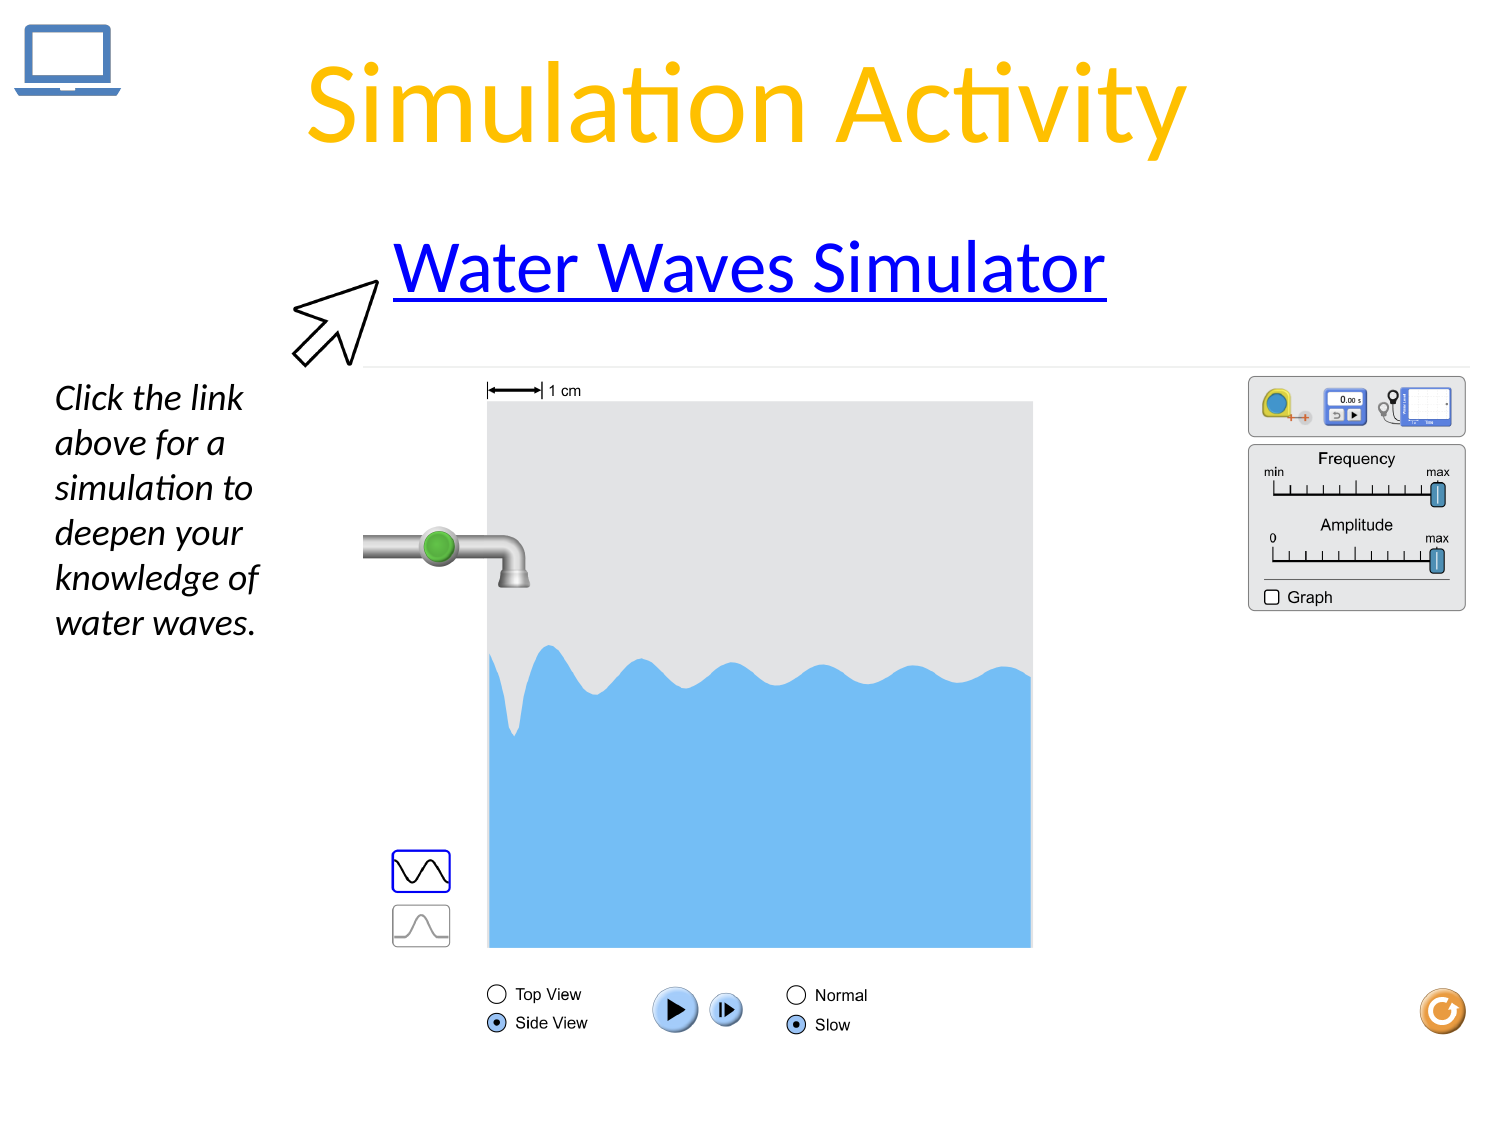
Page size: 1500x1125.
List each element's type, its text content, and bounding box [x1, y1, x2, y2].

text_box Water Waves Simulator [372, 210, 1128, 316]
text_box [7, 0, 128, 121]
text_box Click the link above for a simulation to deepen your knowledge of water waves. [39, 365, 312, 651]
text_box Simulation Activity [290, 18, 1210, 174]
picture [259, 248, 1470, 1040]
